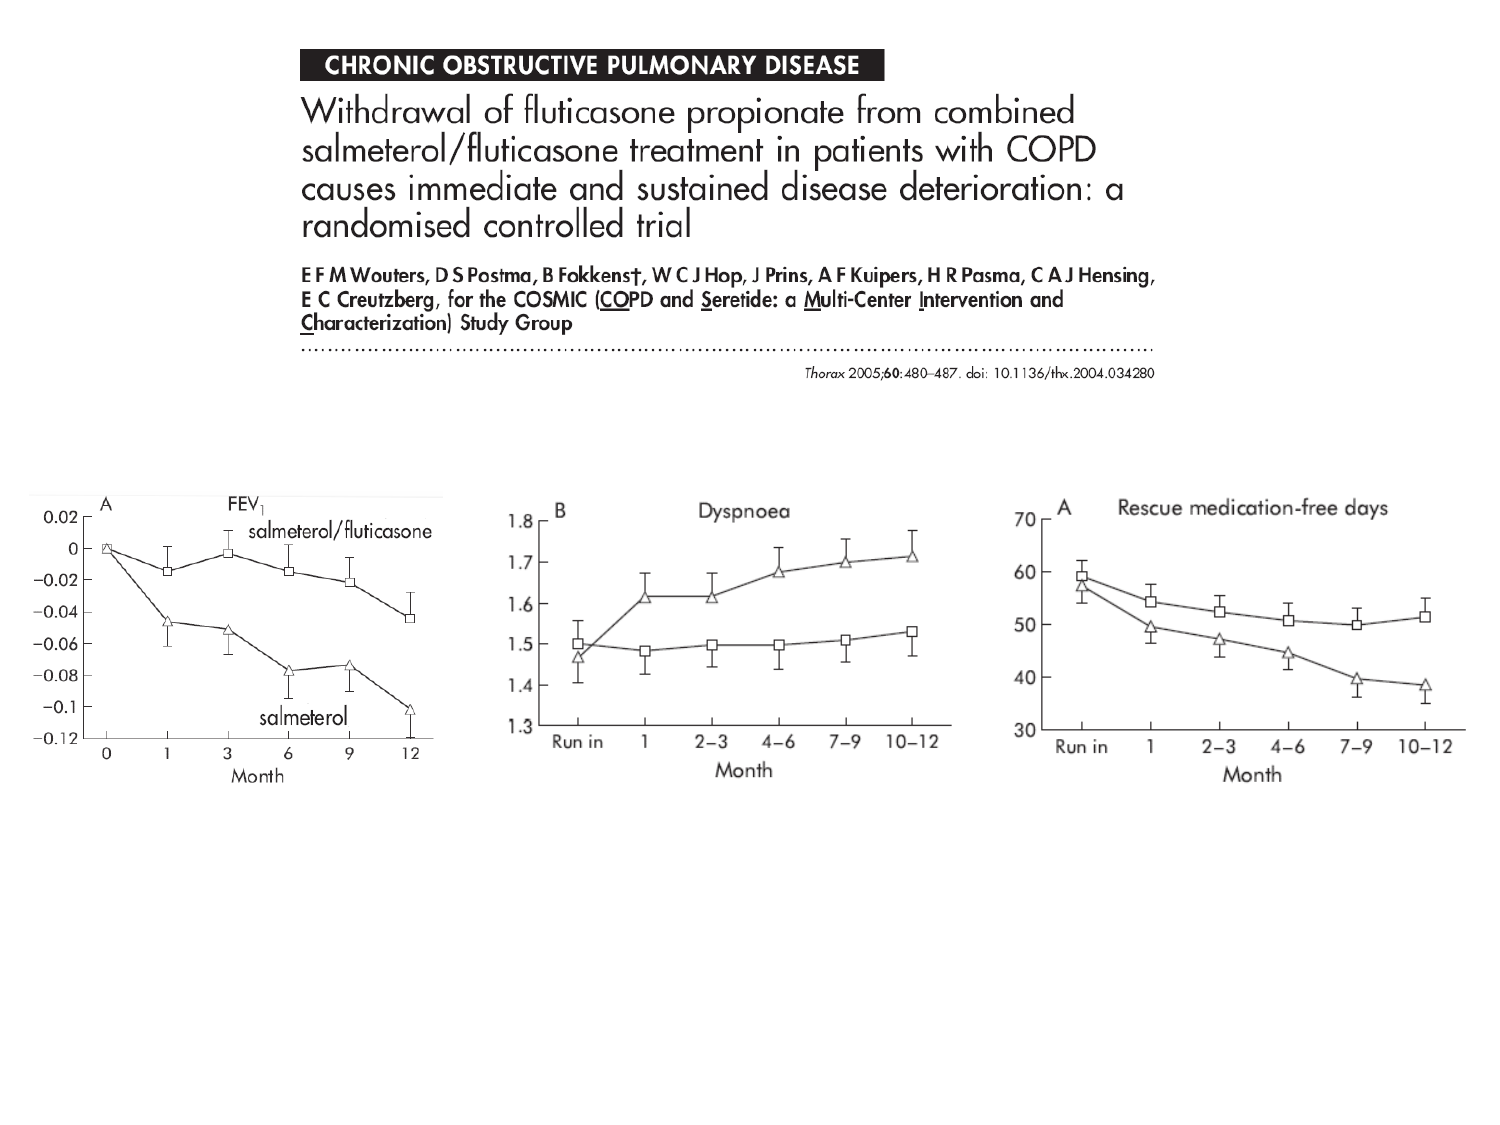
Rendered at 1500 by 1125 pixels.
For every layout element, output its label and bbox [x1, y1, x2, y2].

picture [1010, 491, 1471, 788]
text_box [29, 491, 444, 788]
picture [497, 491, 953, 788]
picture [182, 42, 1241, 388]
